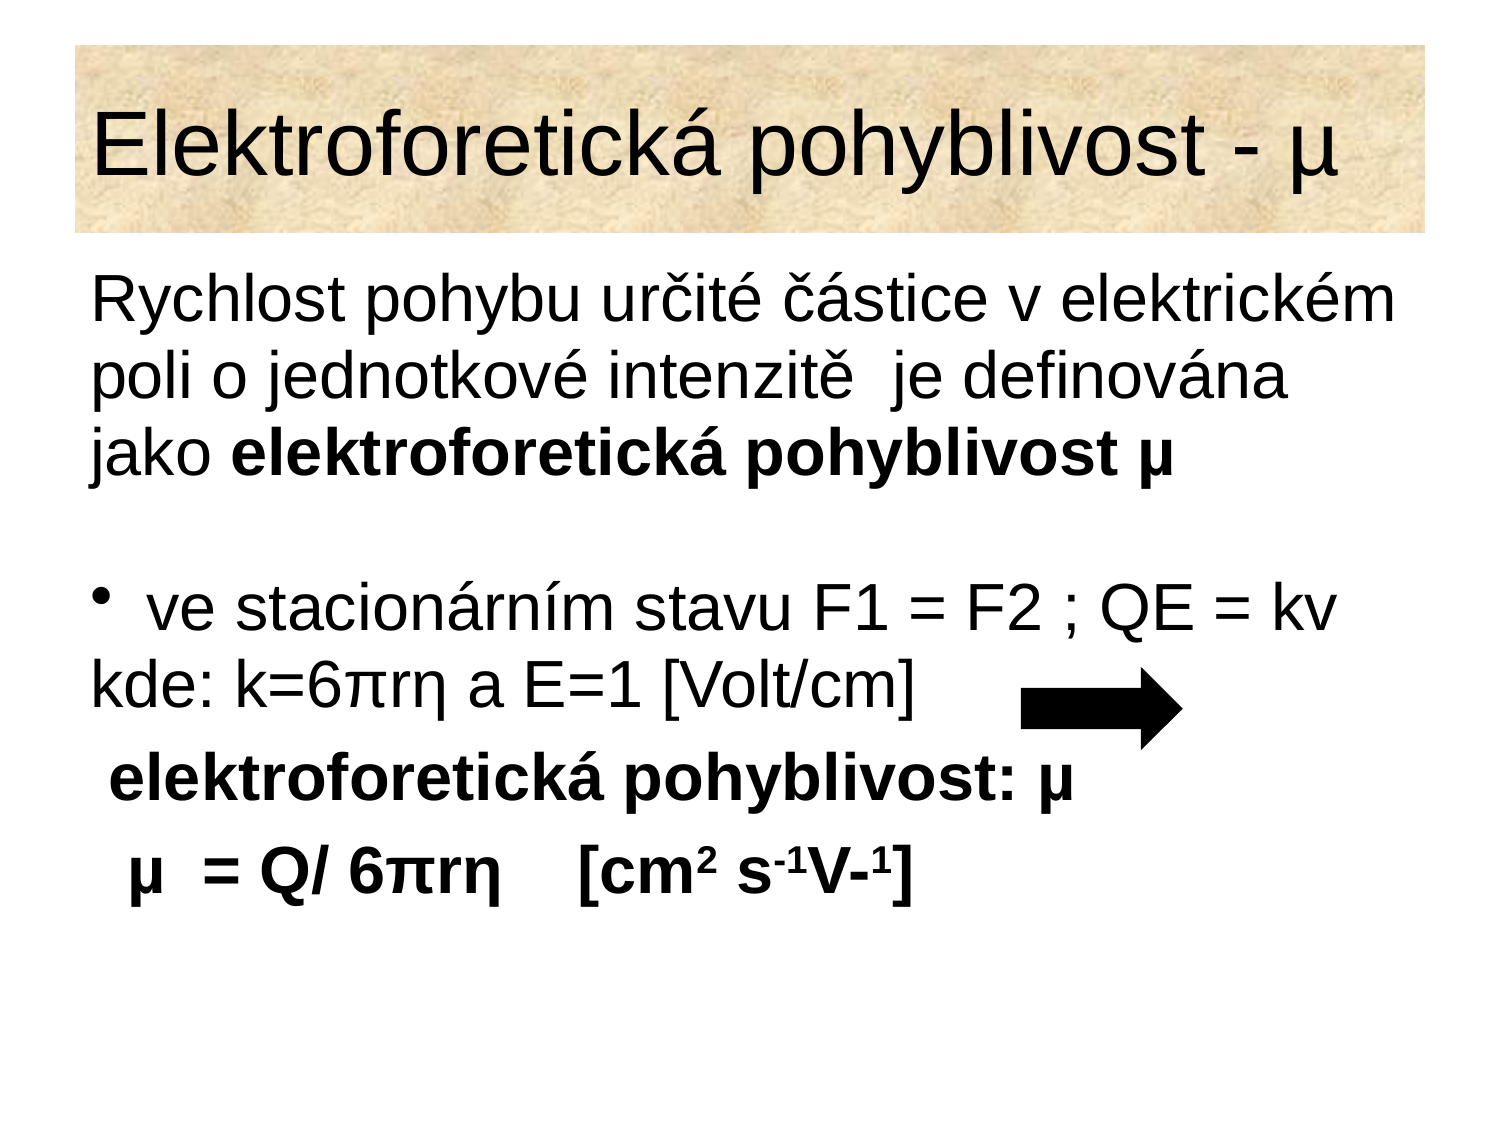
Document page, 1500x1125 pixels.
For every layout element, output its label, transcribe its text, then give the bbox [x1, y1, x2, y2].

title Elektroforetická pohyblivost - µ [74, 44, 1426, 233]
list Rychlost pohybu určité částice v elektrickém poli o jednotkové intenzitě je definována jako elektroforetická pohyblivost µ ve stacionárním stavu F1 = F2 ; QE = kv kde: k=6πrη a E=1 [Volt/cm] elektroforetická pohyblivost: µ µ = Q/ 6πrη [cm2 s-1V-1] [74, 262, 1426, 1006]
text_box [1021, 668, 1182, 749]
